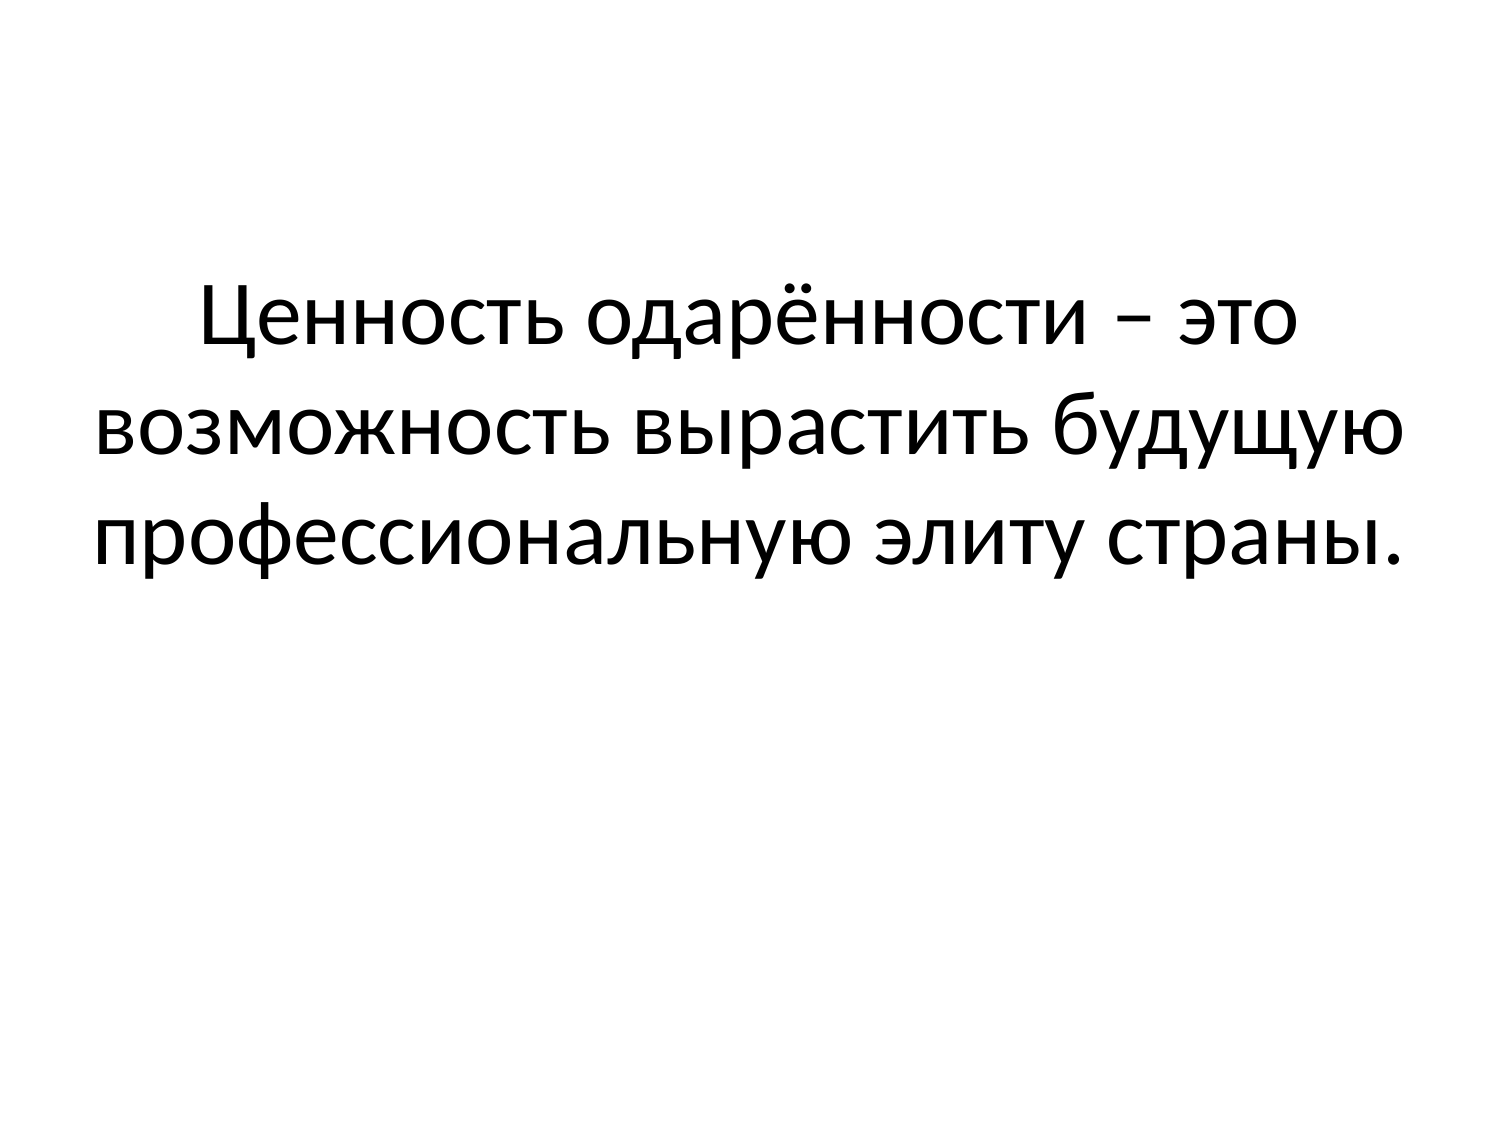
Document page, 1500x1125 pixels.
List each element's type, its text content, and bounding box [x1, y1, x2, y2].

title Ценность одарённости – это возможность вырастить будущую профессиональную элиту страны. [75, 45, 1425, 1012]
